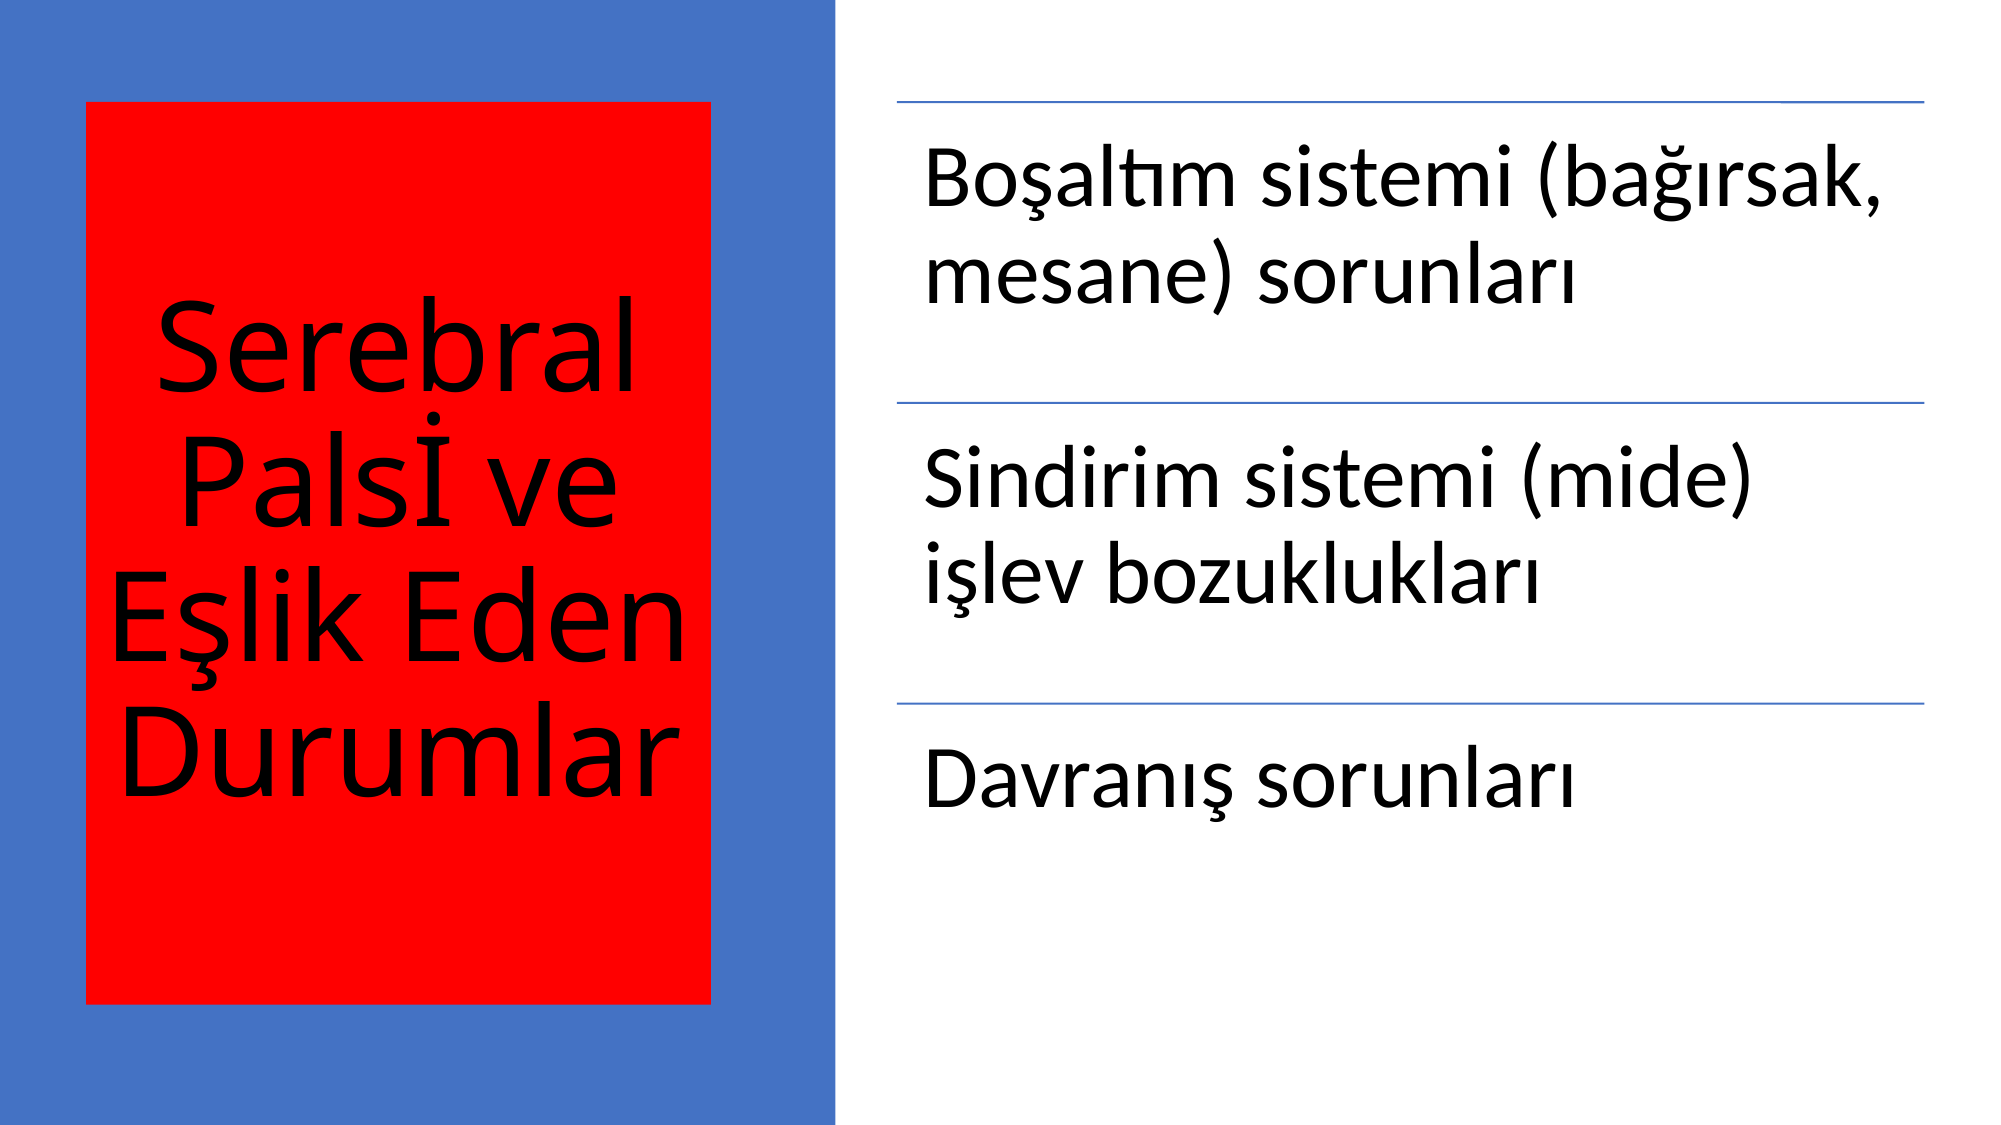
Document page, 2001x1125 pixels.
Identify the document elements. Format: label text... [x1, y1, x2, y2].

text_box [897, 101, 1925, 1005]
text_box [0, 0, 836, 1125]
title Serebral Palsİ ve Eşlik Eden Durumlar [86, 101, 711, 1005]
